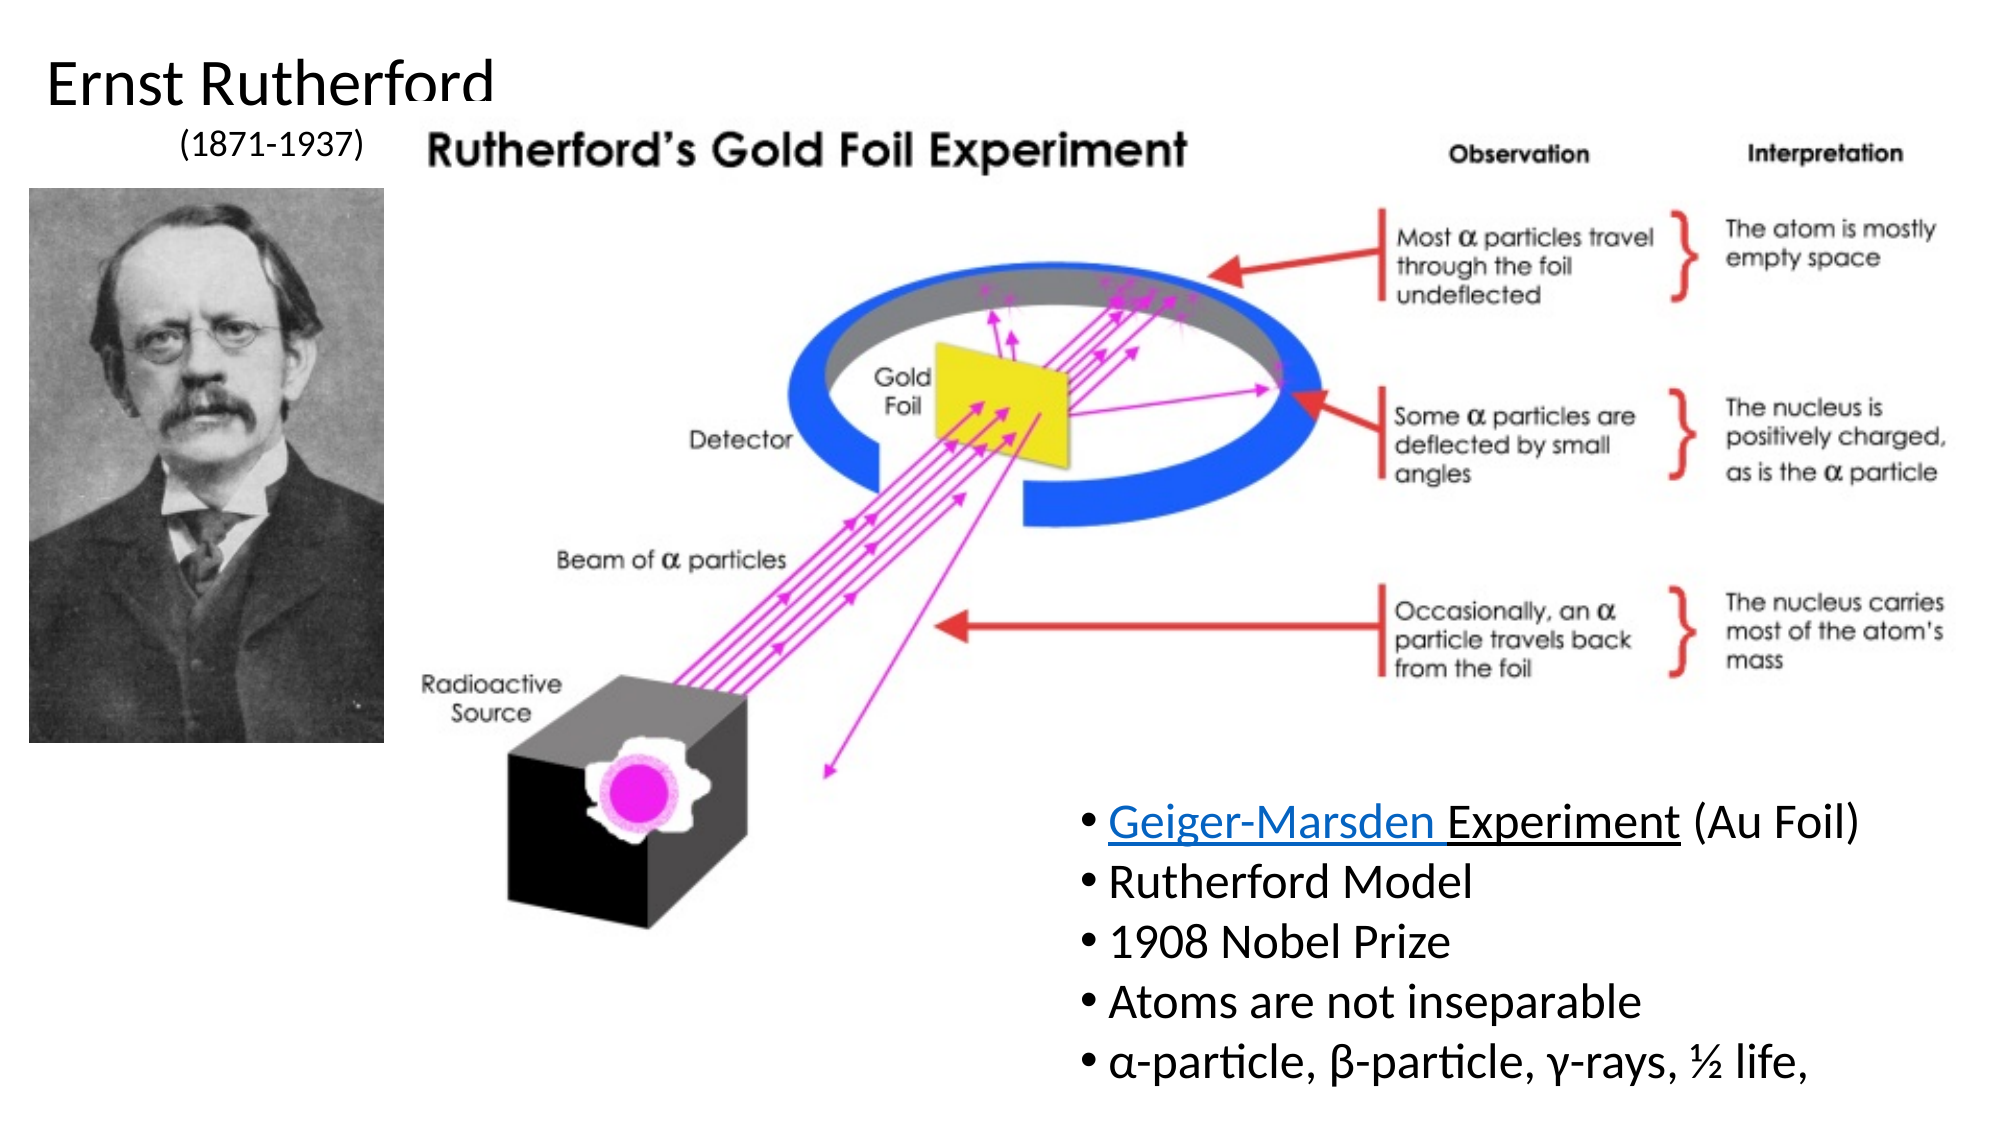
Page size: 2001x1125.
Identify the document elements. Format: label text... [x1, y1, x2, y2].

picture [403, 101, 1981, 982]
text_box Geiger-Marsden Experiment (Au Foil) Rutherford Model 1908 Nobel Prize Atoms are not inseparable α-particle, β-particle, γ-rays, ½ life, [1065, 781, 2000, 1122]
text_box Ernst Rutherford (1871-1937) [32, 31, 512, 171]
picture [29, 188, 384, 743]
